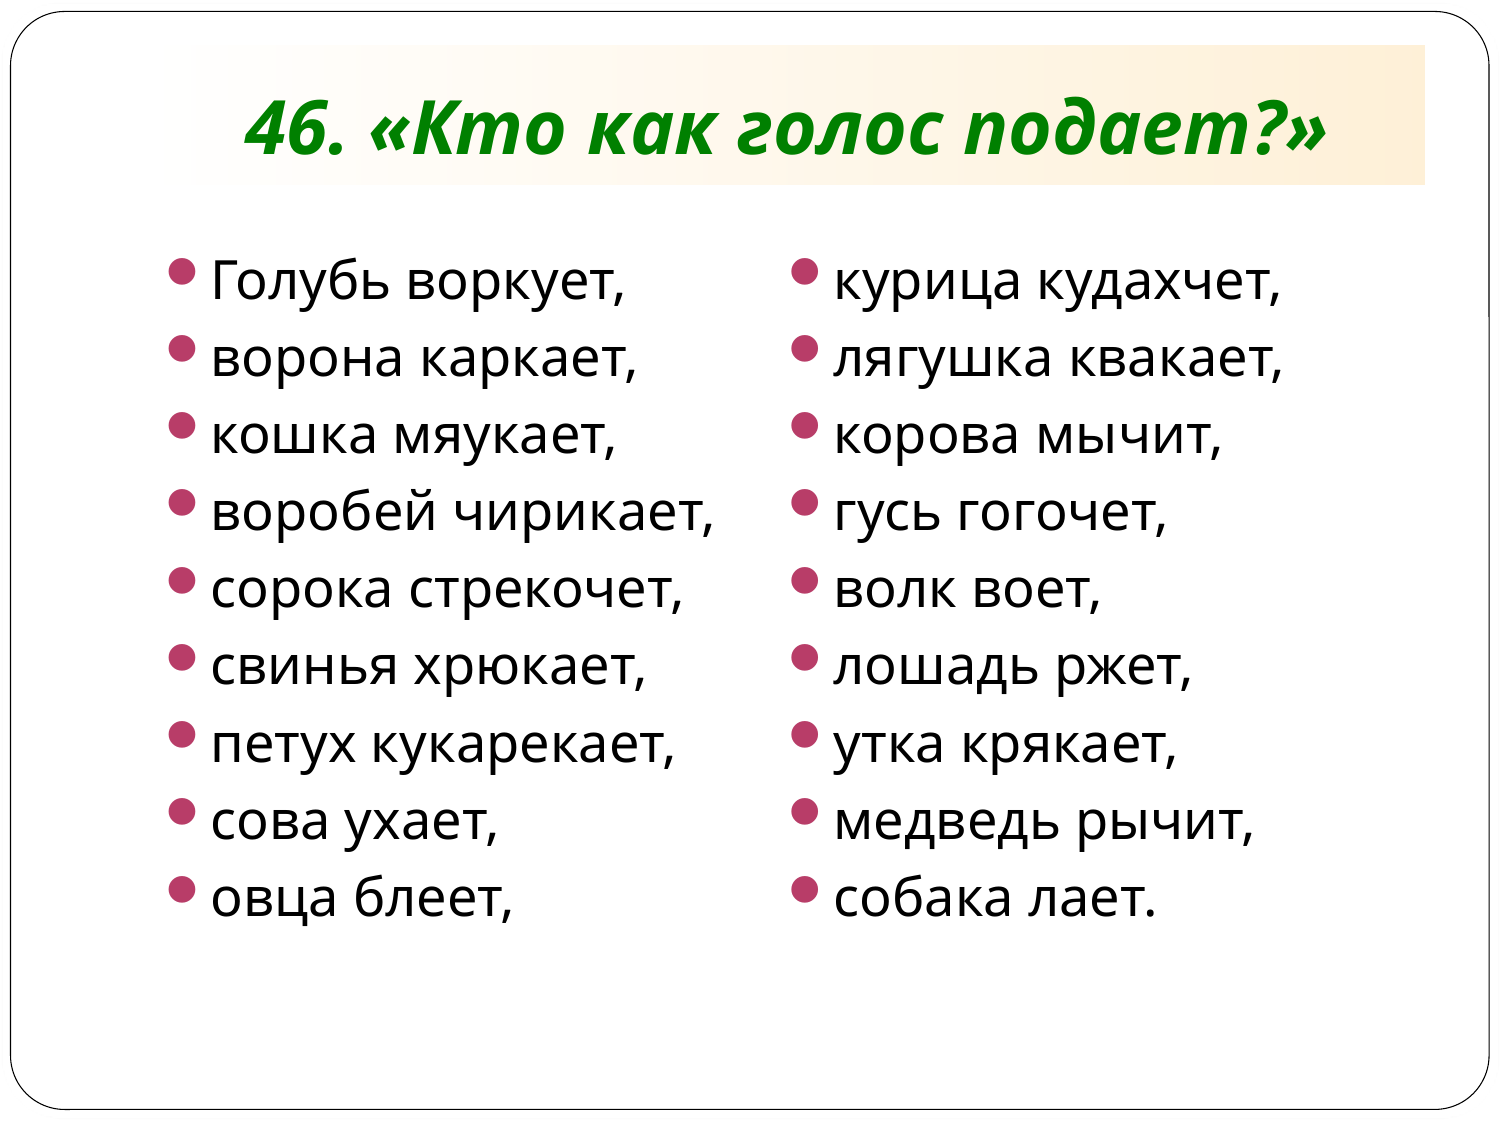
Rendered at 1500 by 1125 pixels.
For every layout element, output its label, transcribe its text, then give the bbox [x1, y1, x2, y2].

list Голубь воркует, ворона каркает, кошка мяукает, воробей чирикает, сорока стрекочет, свинья хрюкает, петух кукарекает, сова ухает, овца блеет, курица кудахчет, лягушка квакает, корова мычит, гусь гогочет, волк воет, лошадь ржет, утка крякает, медведь рычит, собака лает. [150, 237, 1425, 1059]
title 46. «Кто как голос подает?» [150, 45, 1425, 185]
